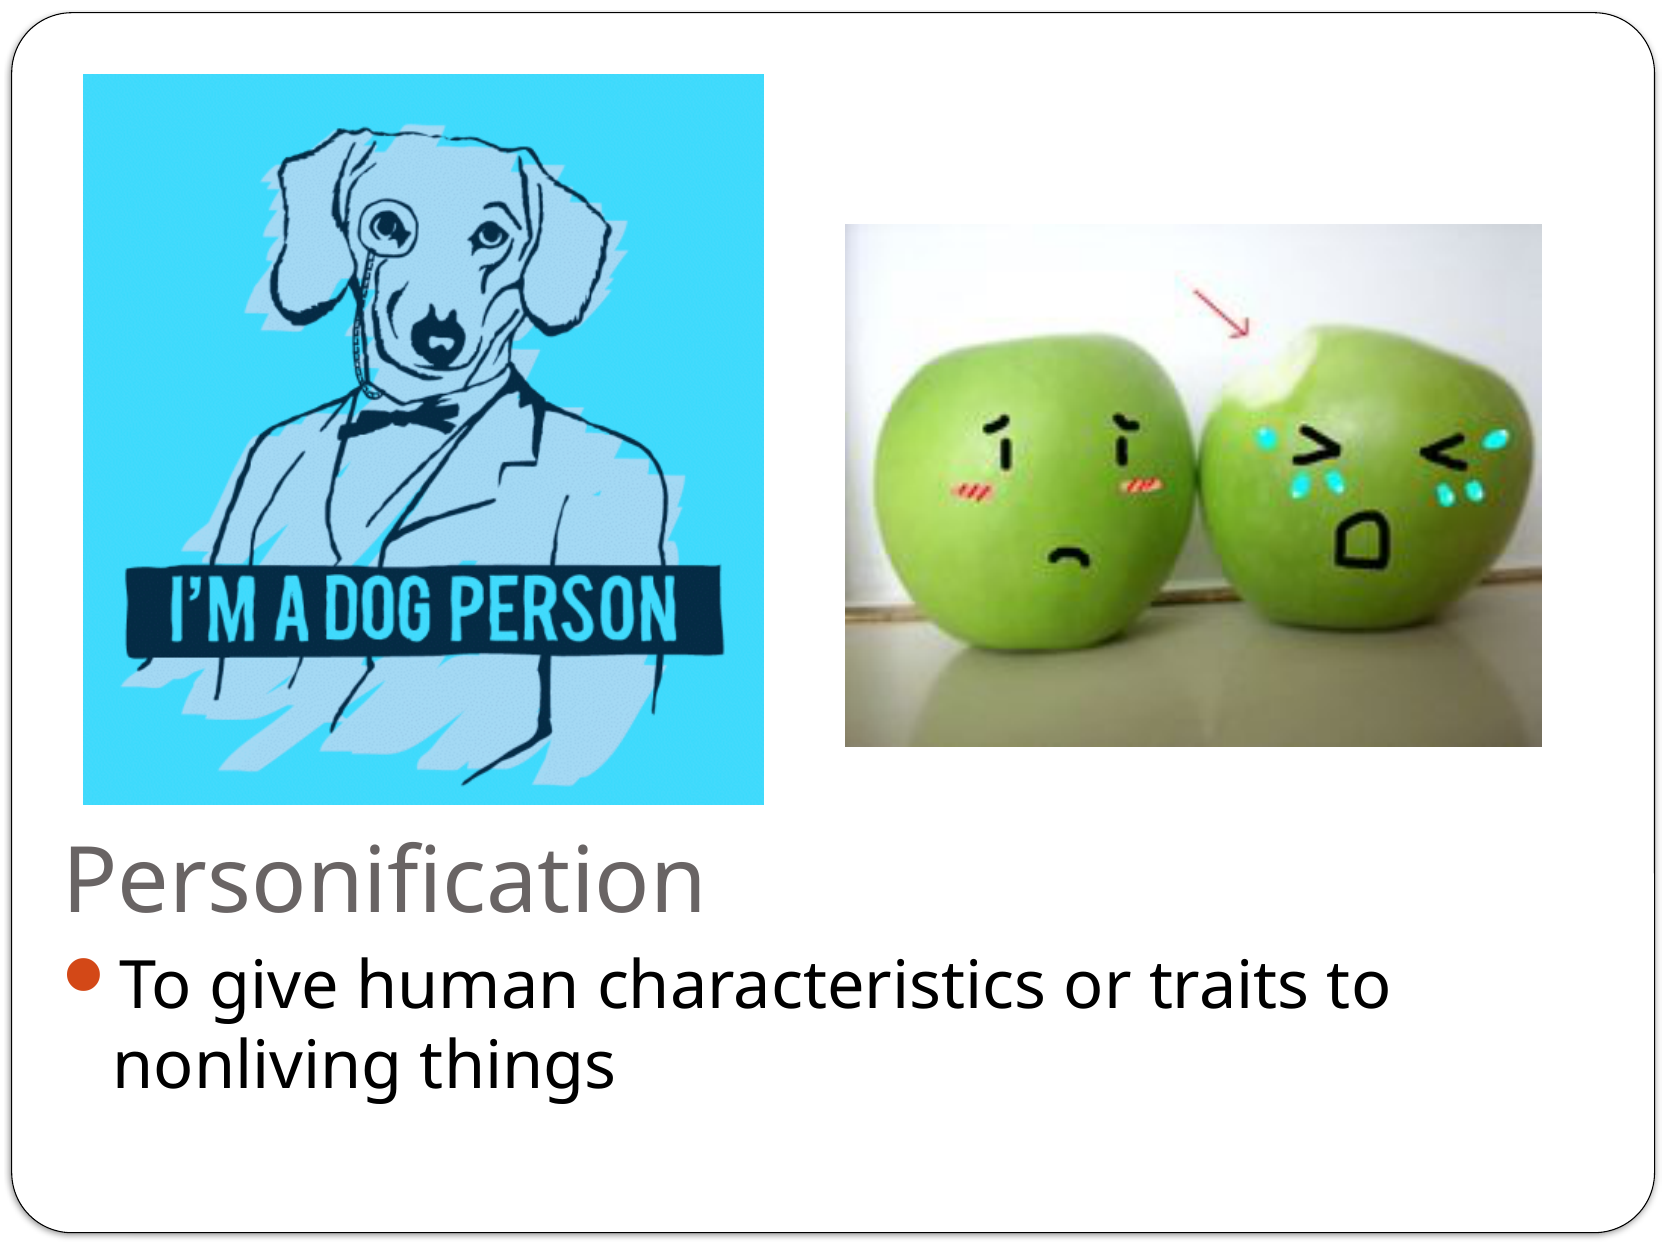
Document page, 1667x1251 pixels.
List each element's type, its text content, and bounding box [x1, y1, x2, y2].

title Personification [45, 787, 1621, 933]
list To give human characteristics or traits to nonliving things [45, 933, 1621, 1190]
picture [83, 74, 765, 805]
picture [845, 224, 1542, 748]
